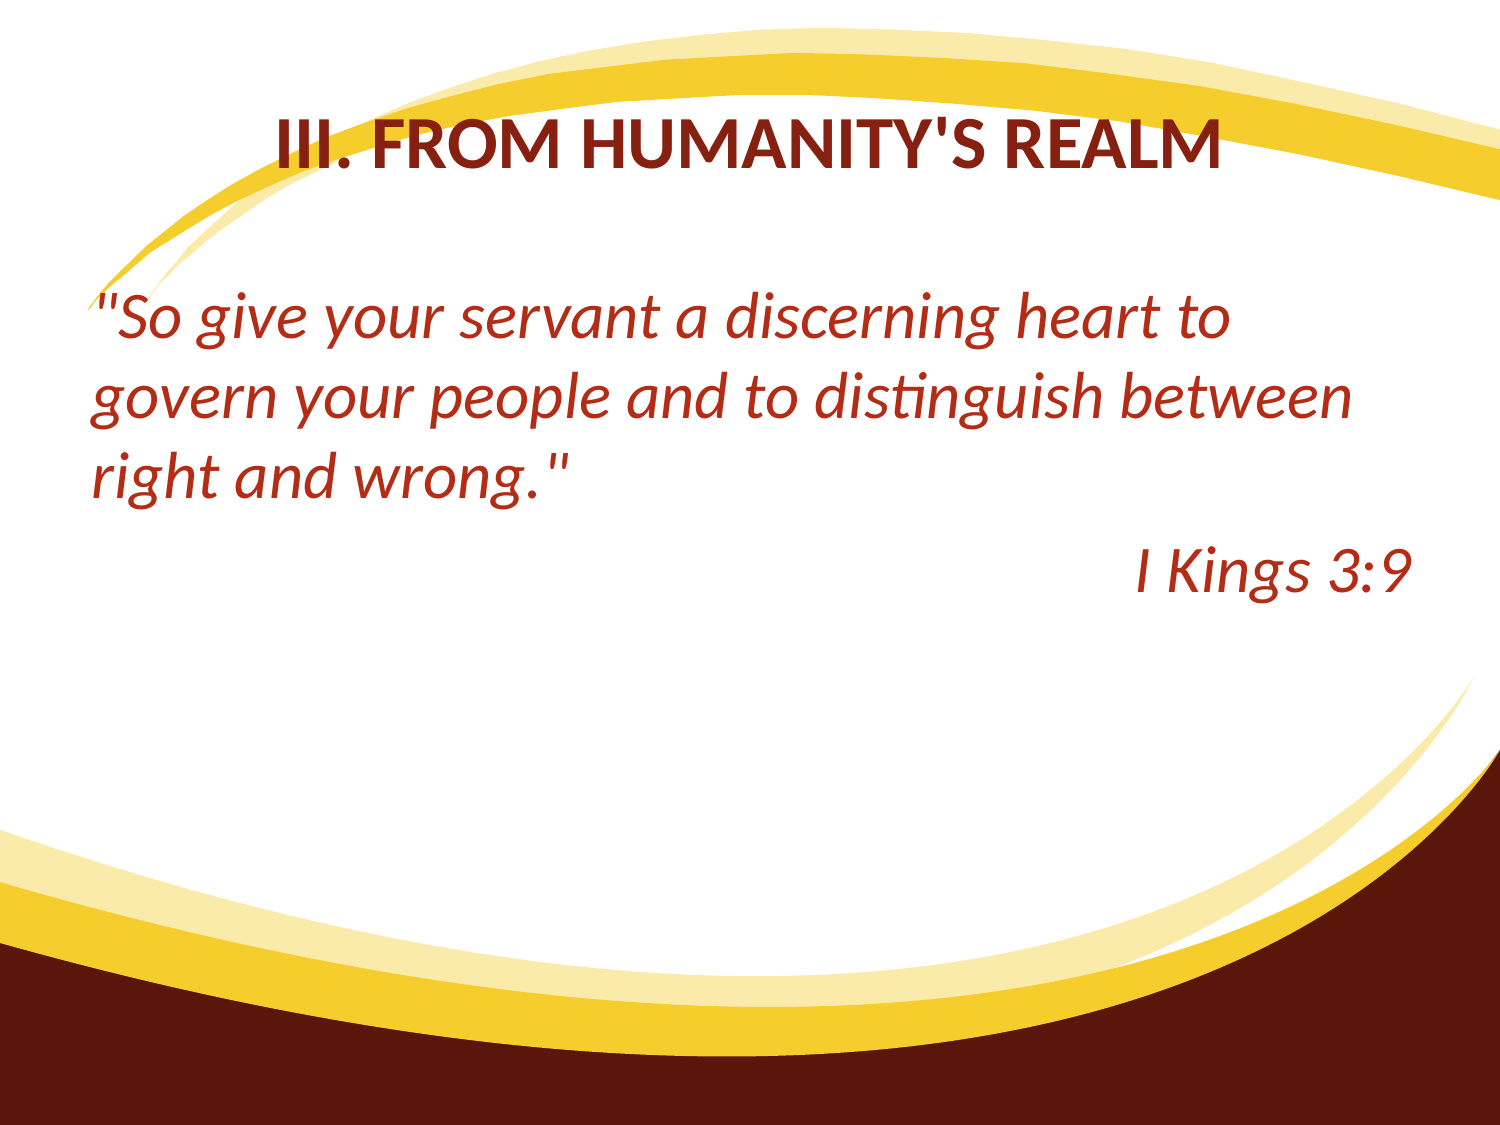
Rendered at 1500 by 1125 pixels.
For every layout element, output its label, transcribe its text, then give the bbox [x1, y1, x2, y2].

list "So give your servant a discerning heart to govern your people and to distinguish between right and wrong." I Kings 3:9 [76, 191, 1427, 882]
title III. FROM HUMANITY'S REALM [75, 45, 1425, 233]
